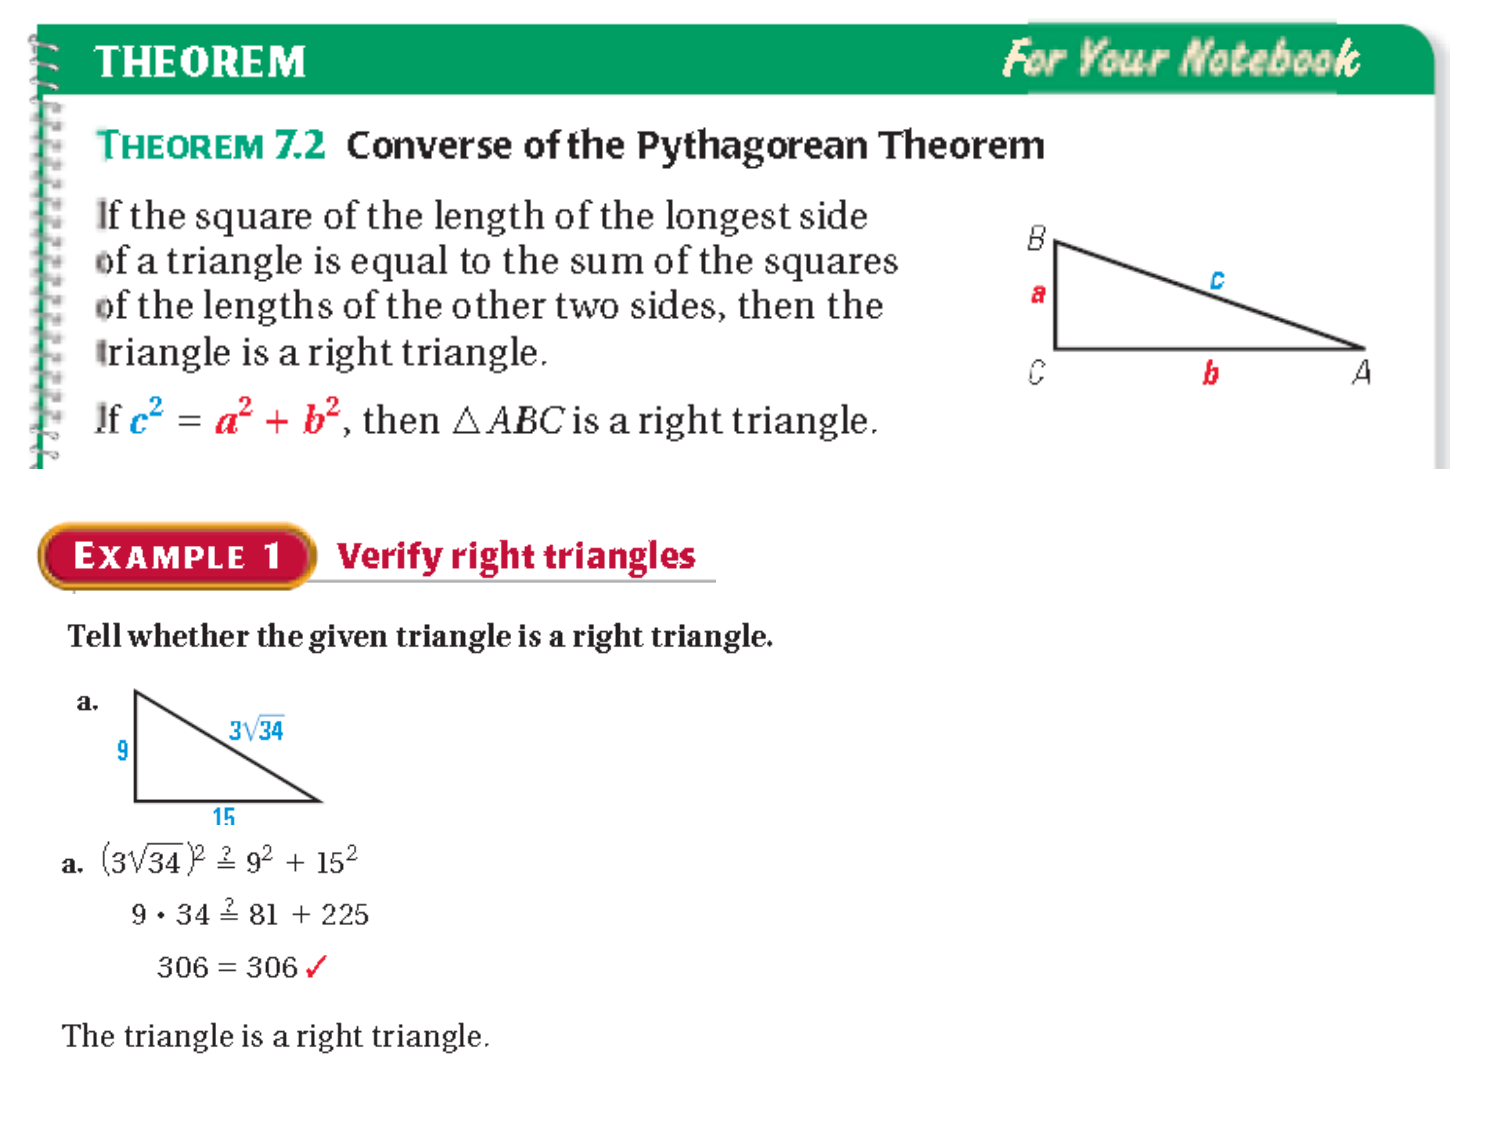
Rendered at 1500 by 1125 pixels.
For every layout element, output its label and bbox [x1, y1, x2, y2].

picture [53, 1012, 495, 1055]
picture [24, 515, 716, 594]
picture [62, 612, 777, 663]
picture [53, 837, 384, 993]
picture [65, 676, 338, 826]
picture [24, 13, 1451, 469]
